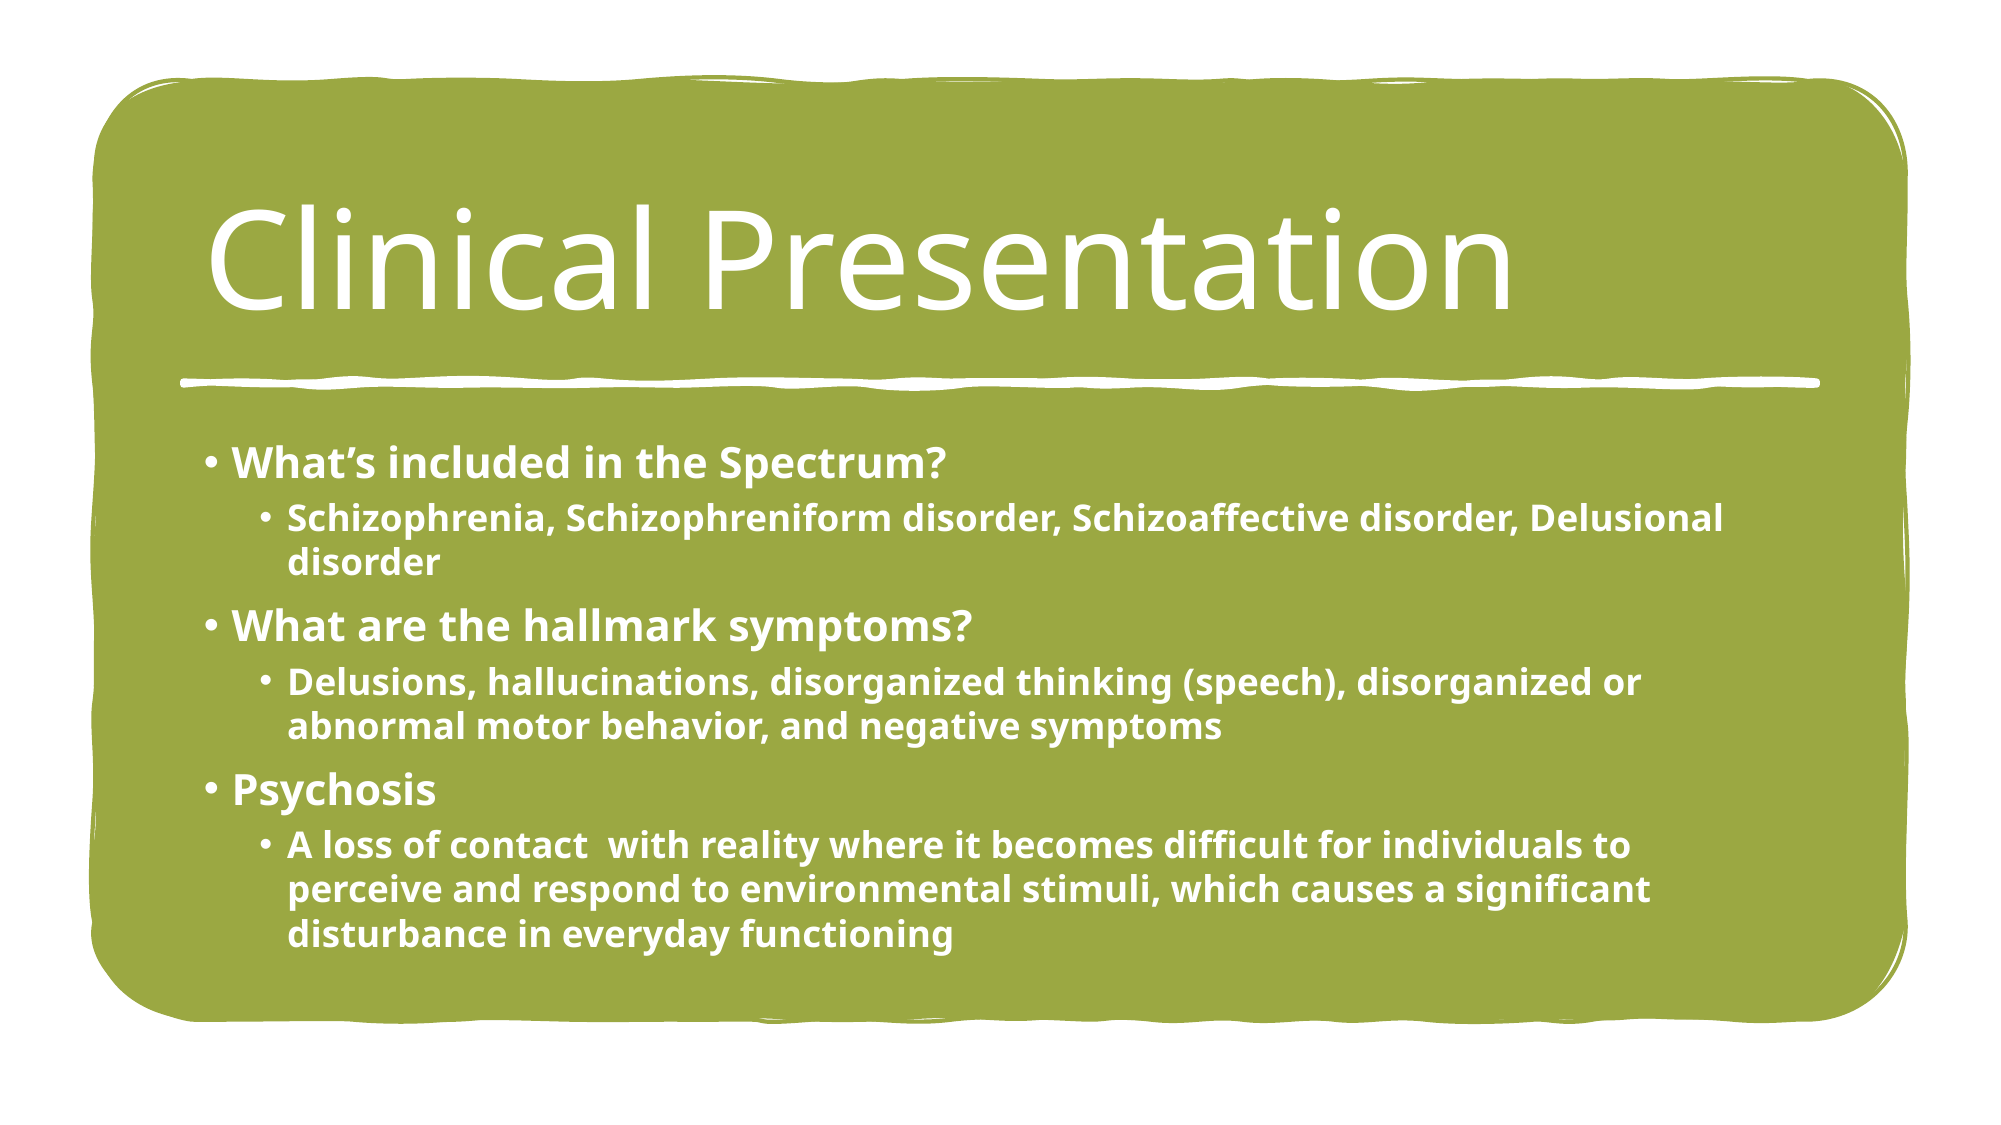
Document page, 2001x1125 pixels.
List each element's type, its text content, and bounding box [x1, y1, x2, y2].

title Clinical Presentation [188, 145, 1812, 364]
text_box [0, 0, 2000, 1125]
text_box [182, 376, 1818, 389]
list What’s included in the Spectrum? Schizophrenia, Schizophreniform disorder, Schizoaffective disorder, Delusional disorder What are the hallmark symptoms? Delusions, hallucinations, disorganized thinking (speech), disorganized or abnormal motor behavior, and negative symptoms Psychosis A loss of contact with reality where it becomes difficult for individuals to perceive and respond to environmental stimuli, which causes a significant disturbance in everyday functioning [188, 427, 1812, 967]
text_box [90, 76, 1910, 1023]
